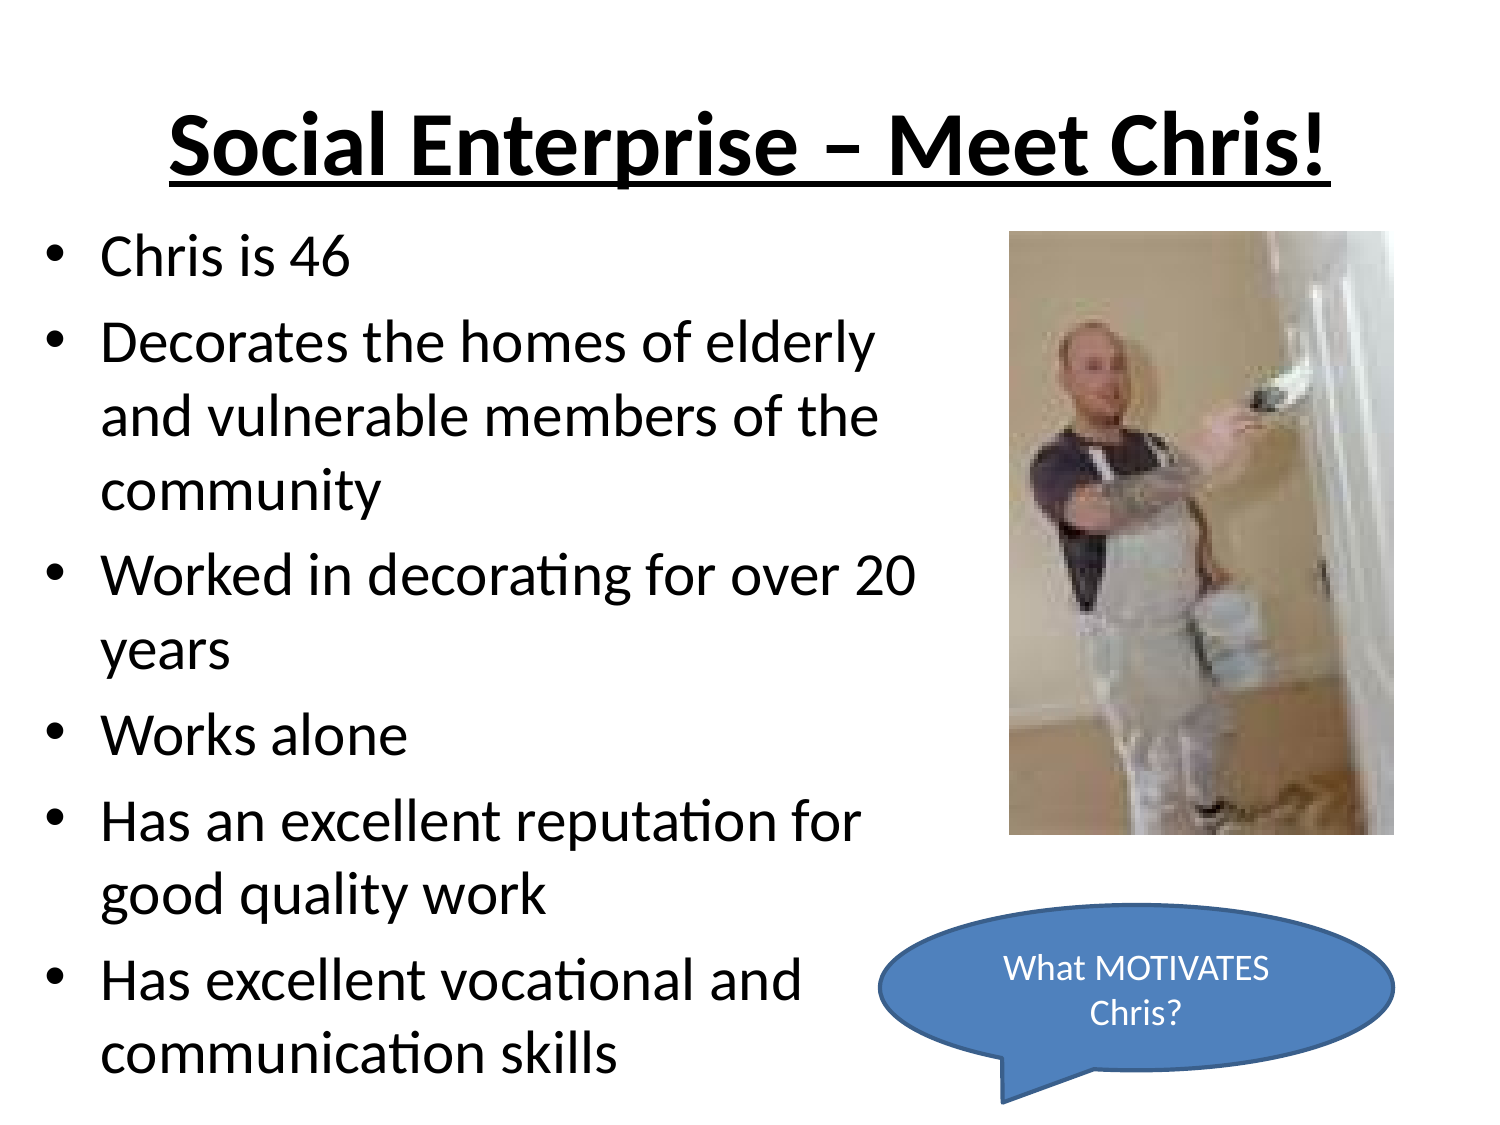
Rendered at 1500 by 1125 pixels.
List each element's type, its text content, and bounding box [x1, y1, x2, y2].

title Social Enterprise – Meet Chris! [75, 45, 1425, 233]
list Chris is 46 Decorates the homes of elderly and vulnerable members of the community Worked in decorating for over 20 years Works alone Has an excellent reputation for good quality work Has excellent vocational and communication skills [29, 208, 951, 1094]
text_box What MOTIVATES Chris? [877, 902, 1396, 1105]
picture [1009, 231, 1394, 835]
